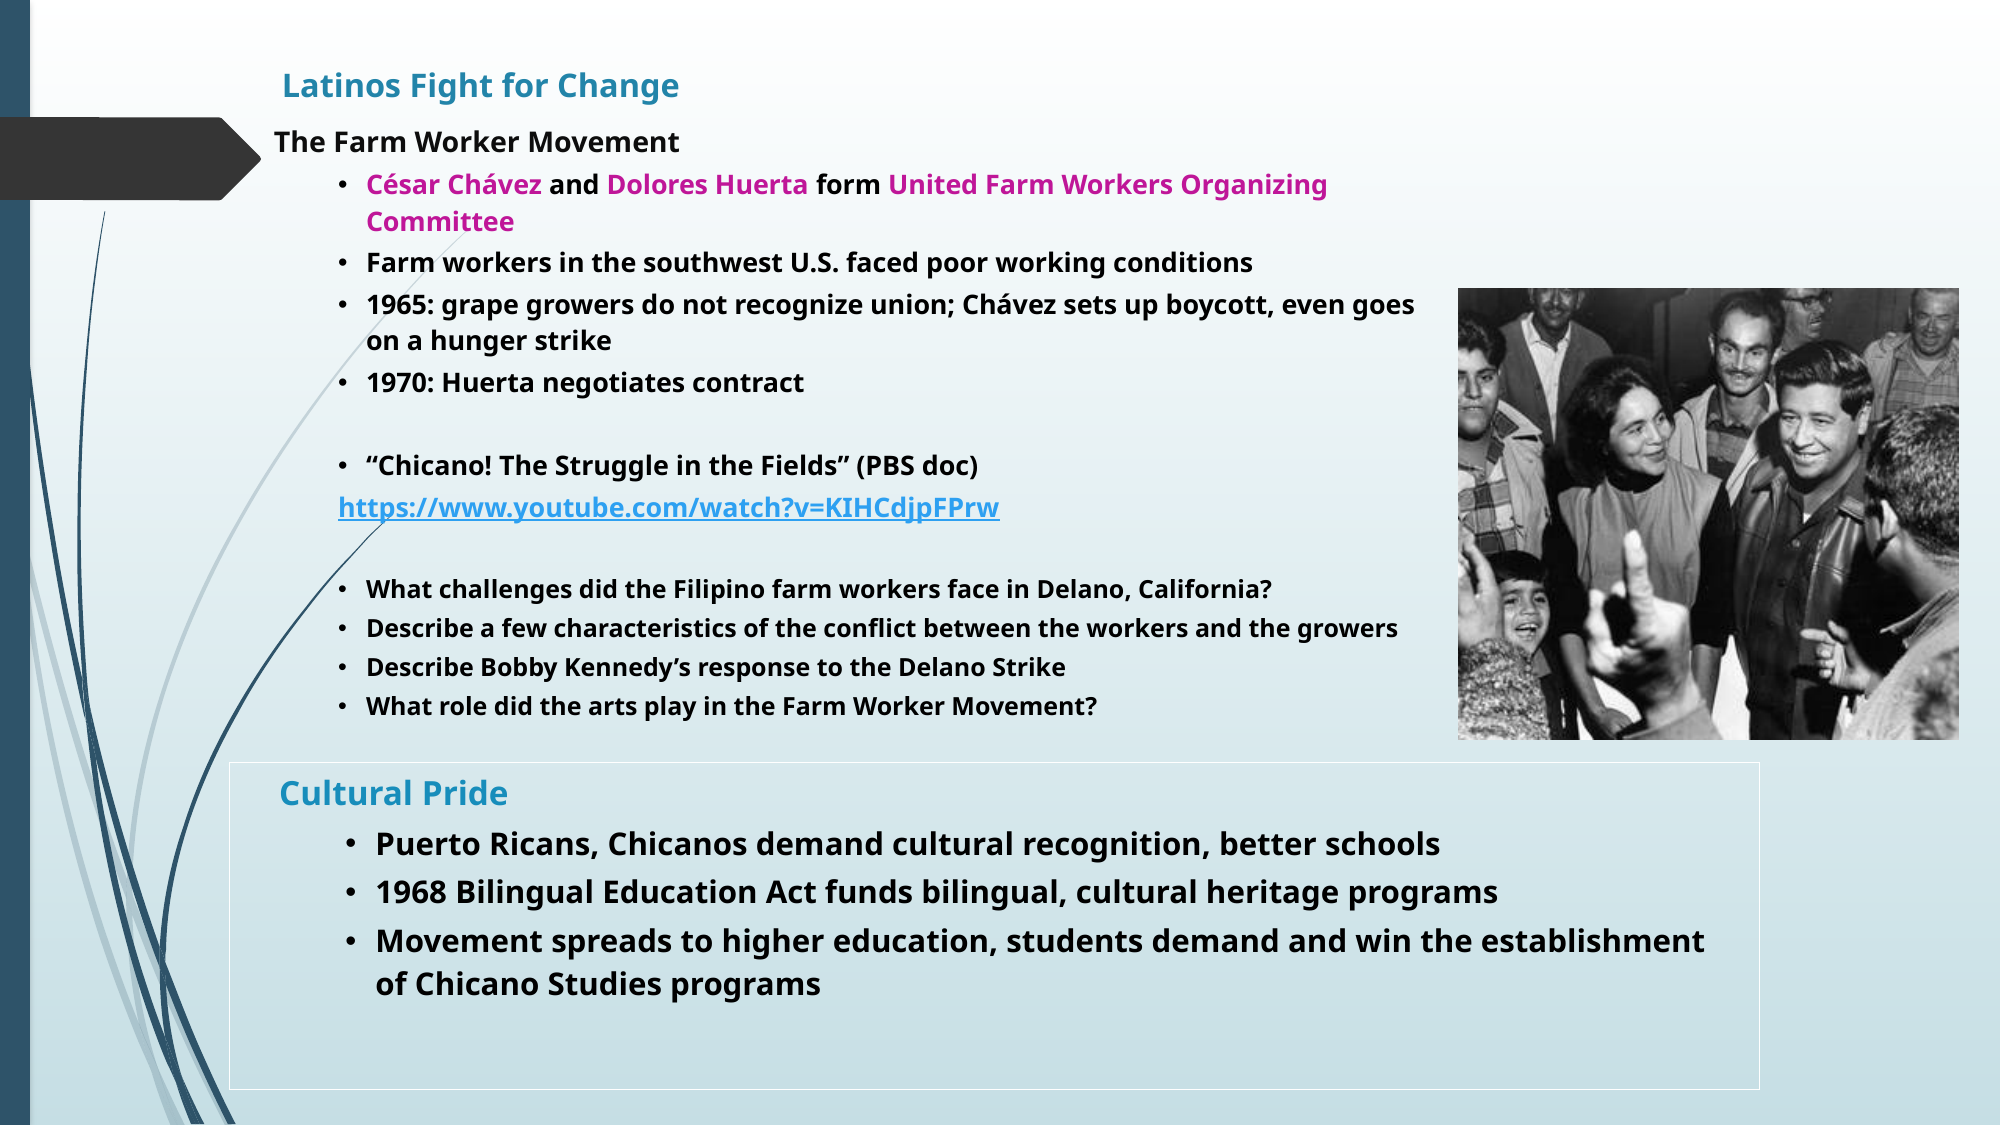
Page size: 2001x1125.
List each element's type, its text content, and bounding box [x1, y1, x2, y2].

text_box The Farm Worker Movement César Chávez and Dolores Huerta form United Farm Workers Organizing Committee Farm workers in the southwest U.S. faced poor working conditions 1965: grape growers do not recognize union; Chávez sets up boycott, even goes on a hunger strike 1970: Huerta negotiates contract “Chicano! The Struggle in the Fields” (PBS doc) https://www.youtube.com/watch?v=KIHCdjpFPrw What challenges did the Filipino farm workers face in Delano, California? Describe a few characteristics of the conflict between the workers and the growers Describe Bobby Kennedy’s response to the Delano Strike What role did the arts play in the Farm Worker Movement? [229, 114, 1459, 740]
text_box Latinos Fight for Change [266, 54, 1617, 115]
picture [1457, 288, 1959, 741]
text_box Cultural Pride Puerto Ricans, Chicanos demand cultural recognition, better schools 1968 Bilingual Education Act funds bilingual, cultural heritage programs Movement spreads to higher education, students demand and win the establishment of Chicano Studies programs [229, 762, 1760, 1090]
